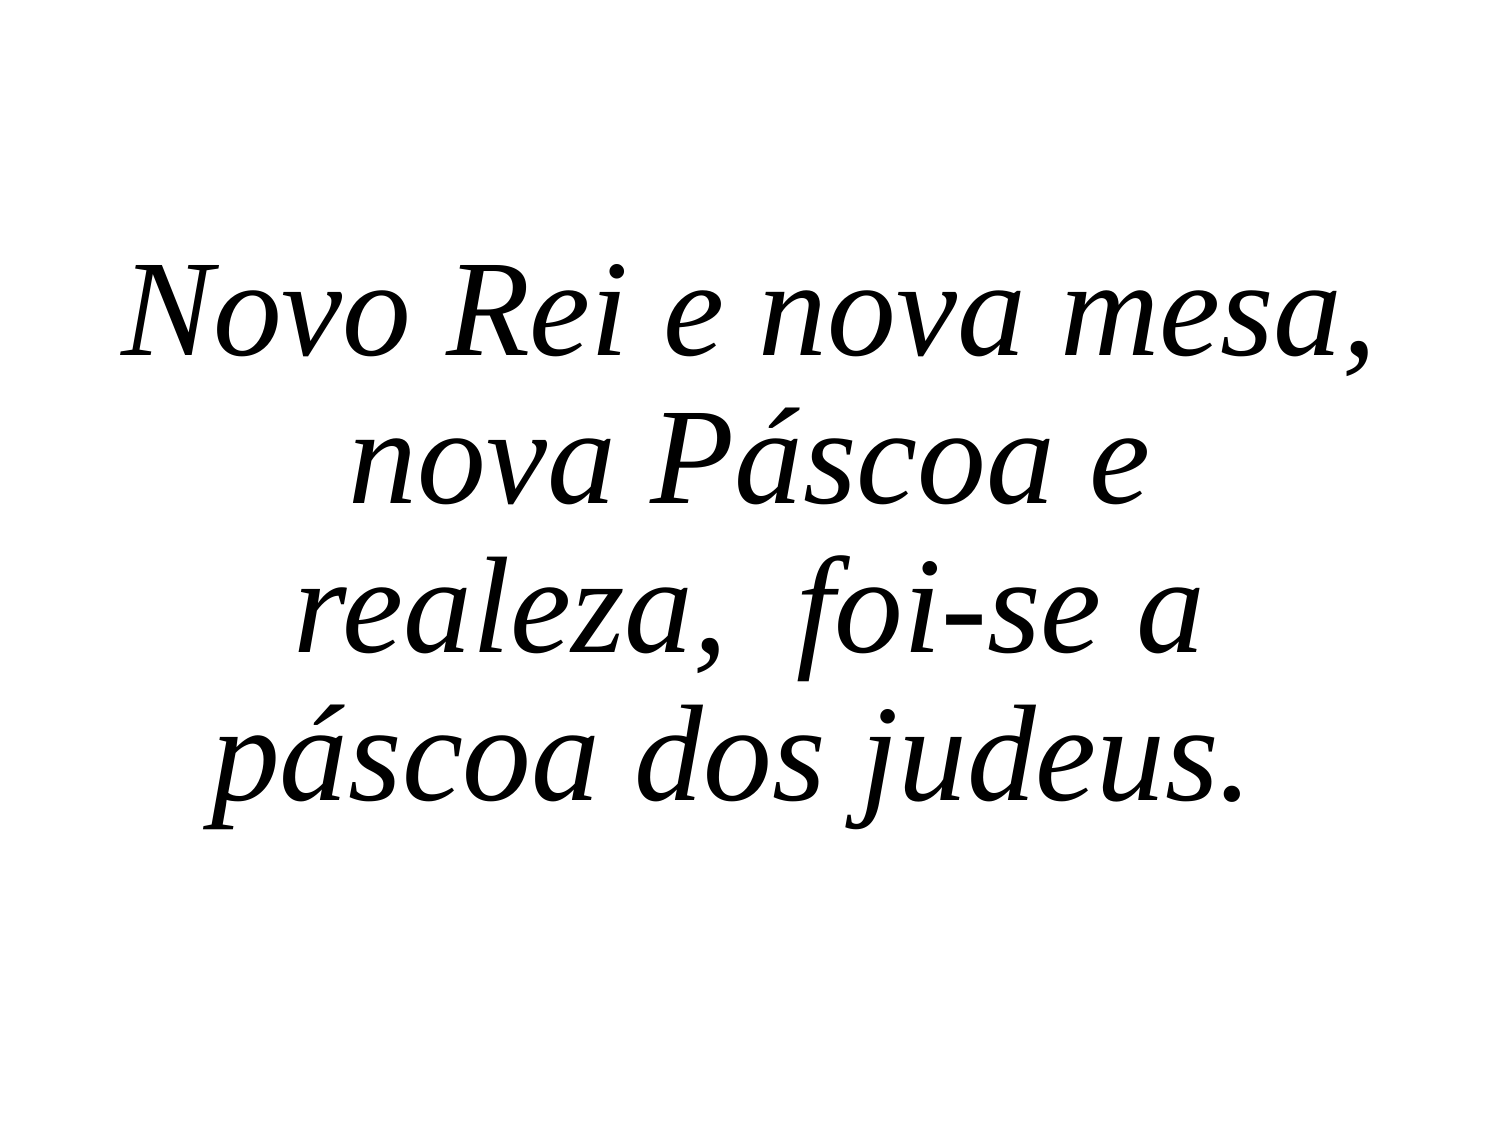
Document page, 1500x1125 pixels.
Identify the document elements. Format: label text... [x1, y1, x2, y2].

list Novo Rei e nova mesa, nova Páscoa e realeza, foi-se a páscoa dos judeus. [103, 53, 1397, 1014]
